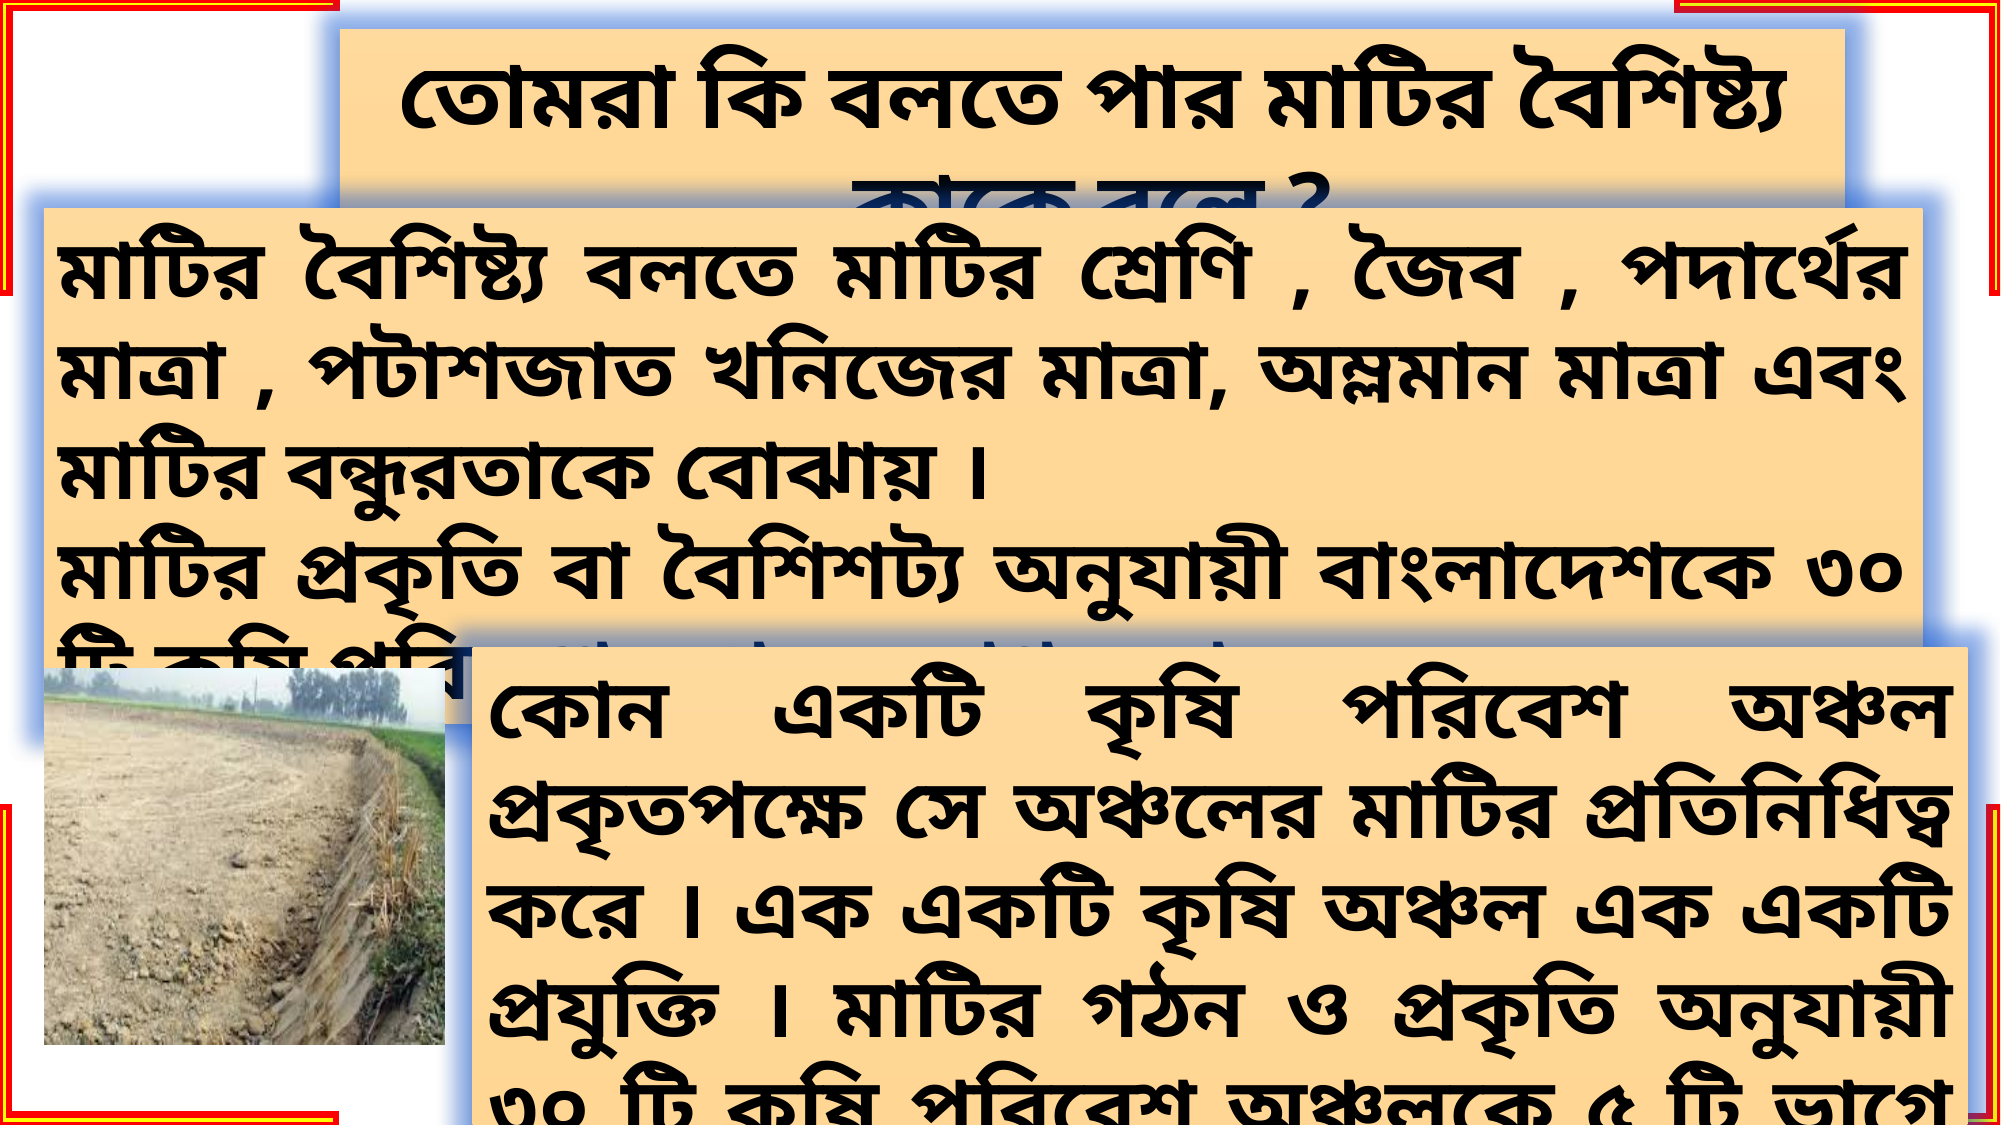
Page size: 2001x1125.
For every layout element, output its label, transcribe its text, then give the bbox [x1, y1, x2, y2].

text_box কোন একটি কৃষি পরিবেশ অঞ্চল প্রকৃতপক্ষে সে অঞ্চলের মাটির প্রতিনিধিত্ব করে । এক একটি কৃষি অঞ্চল এক একটি প্রযুক্তি । মাটির গঠন ও প্রকৃতি অনুযায়ী ৩০ টি কৃষি পরিবেশ অঞ্চলকে ৫ টি ভাগে ভাগ করা হয়েছে। [472, 647, 1968, 1125]
picture [43, 668, 445, 1045]
text_box মাটির বৈশিষ্ট্য বলতে মাটির শ্রেণি , জৈব , পদার্থের মাত্রা , পটাশজাত খনিজের মাত্রা, অম্লমান মাত্রা এবং মাটির বন্ধুরতাকে বোঝায় । মাটির প্রকৃতি বা বৈশিশট্য অনুযায়ী বাংলাদেশকে ৩০ টি কৃষি পরিবেশ অঞ্চলে ভাগ করা হয়েছে । [43, 208, 1923, 668]
text_box তোমরা কি বলতে পার মাটির বৈশিষ্ট্য কাকে বলে ? [339, 29, 1845, 178]
